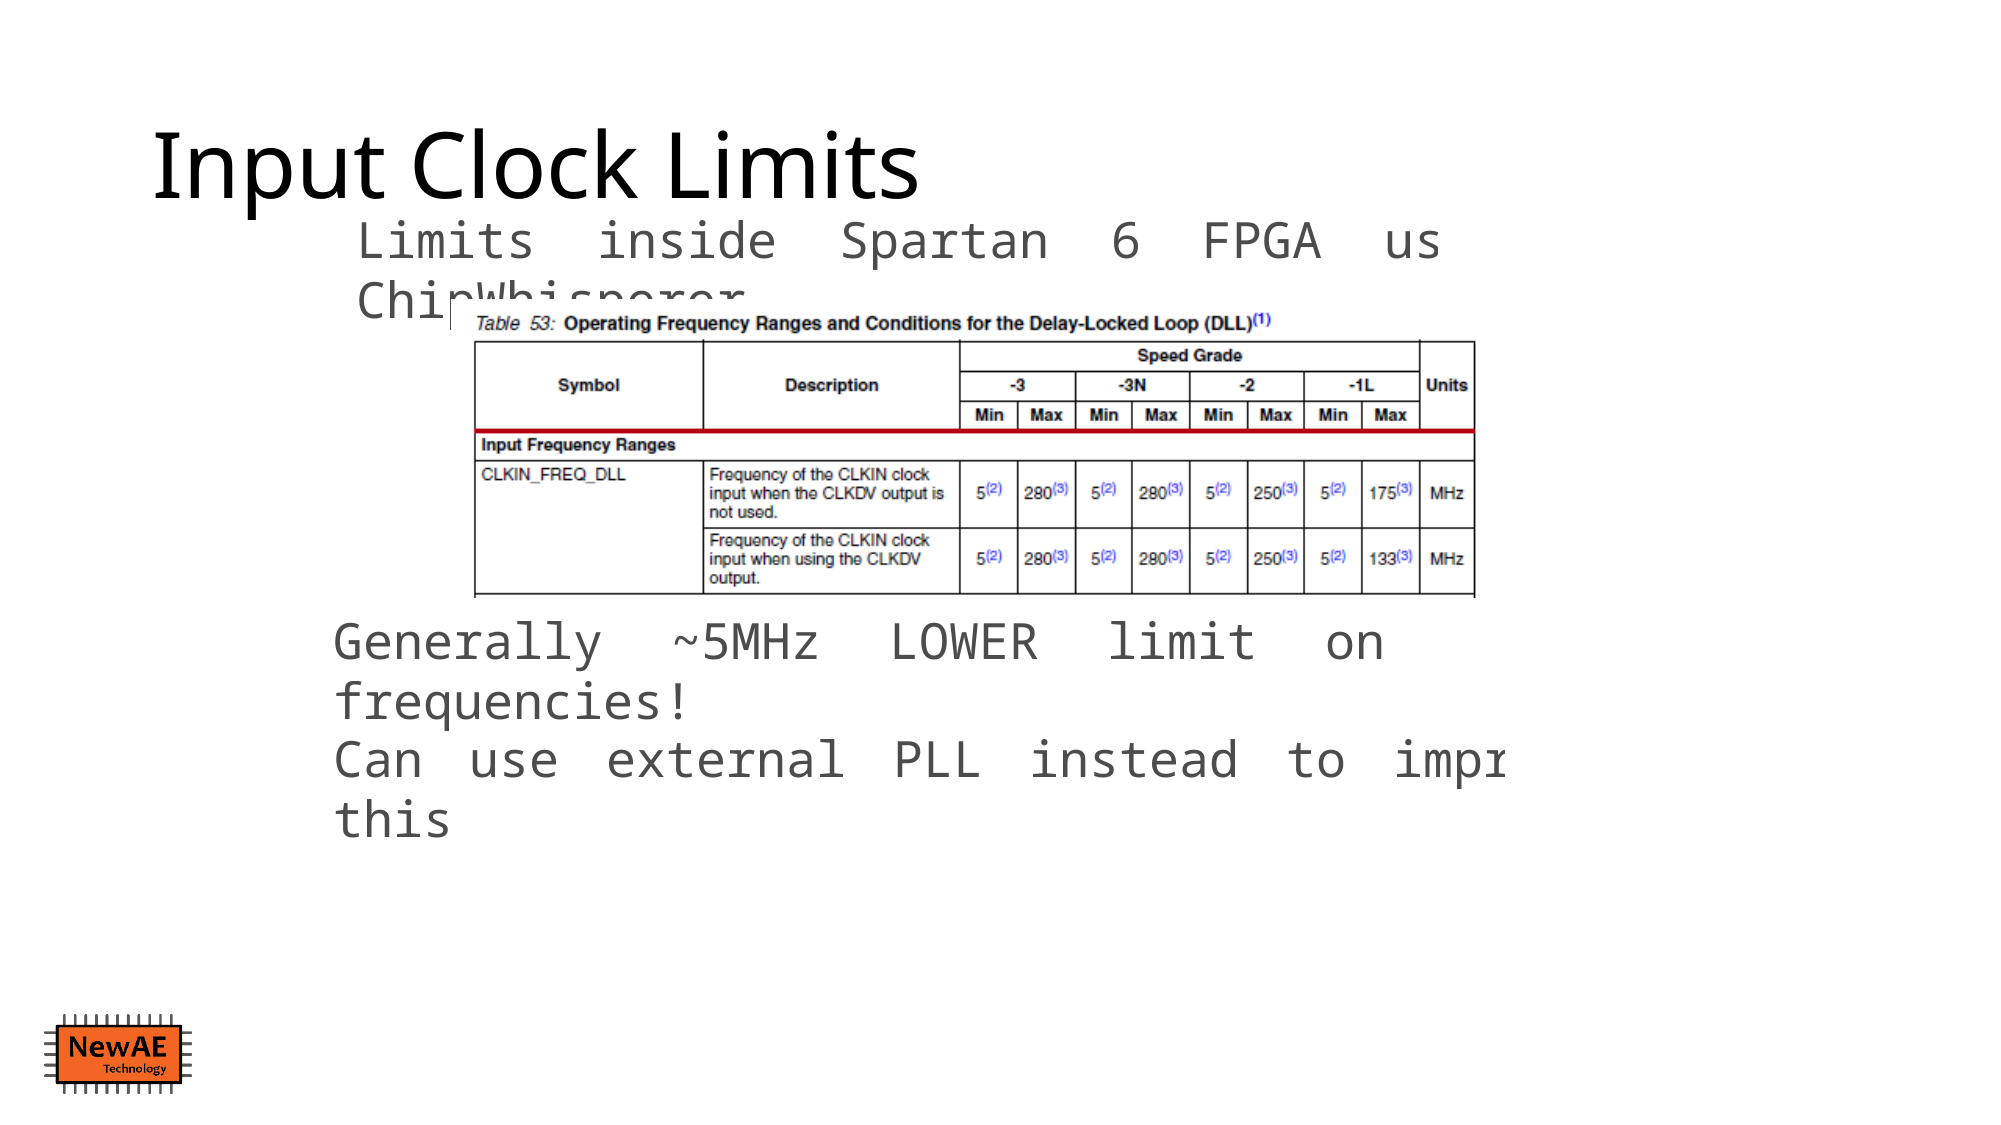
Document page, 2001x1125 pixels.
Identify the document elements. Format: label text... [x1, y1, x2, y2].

text_box Generally ~5MHz LOWER limit on clock frequencies! [333, 609, 1603, 705]
title Input Clock Limits [137, 59, 1863, 278]
picture [44, 1014, 192, 1094]
text_box Can use external PLL instead to improve this [333, 727, 1603, 799]
picture [451, 299, 1485, 598]
text_box Limits inside Spartan 6 FPGA used by ChipWhisperer [356, 208, 1626, 598]
